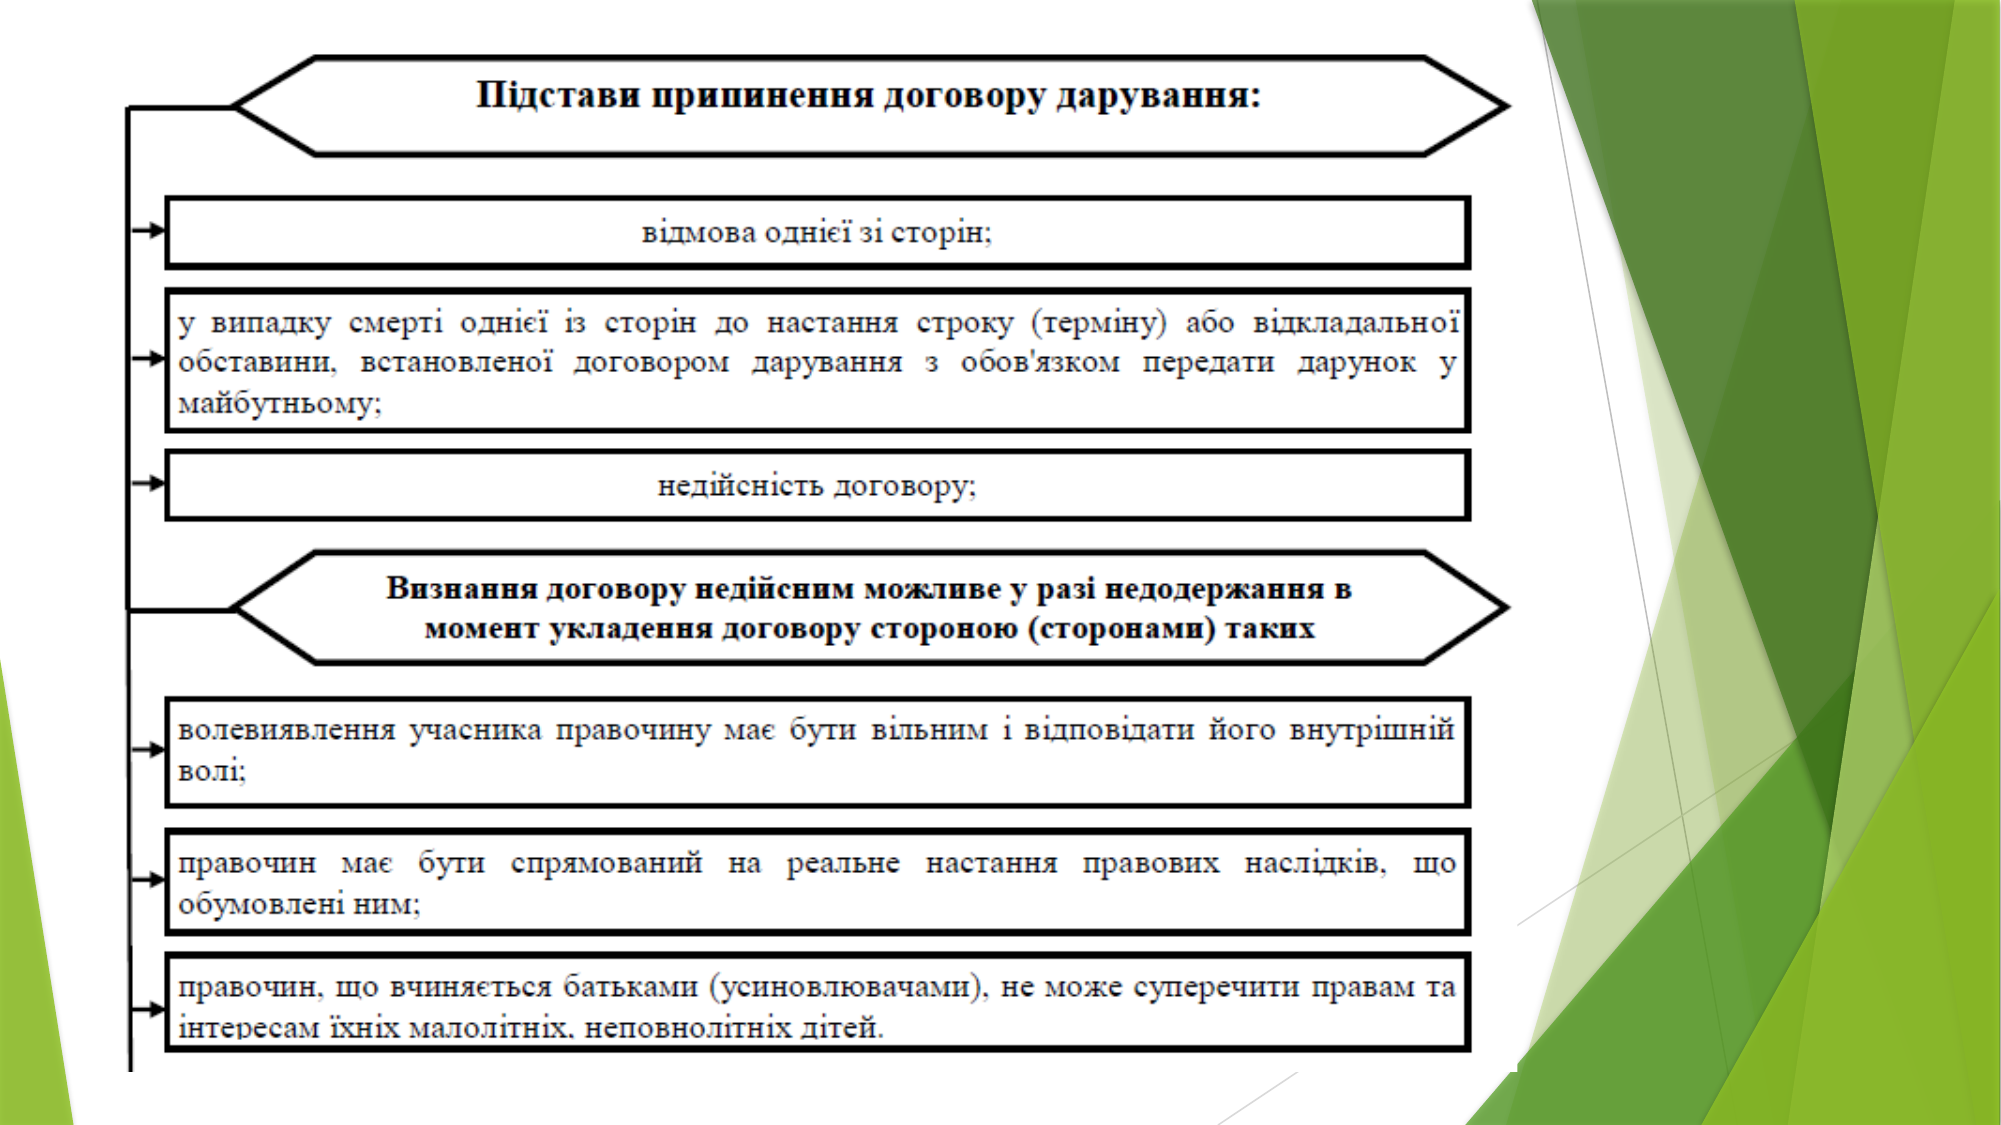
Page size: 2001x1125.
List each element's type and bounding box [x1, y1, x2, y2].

picture [88, 39, 1518, 1072]
